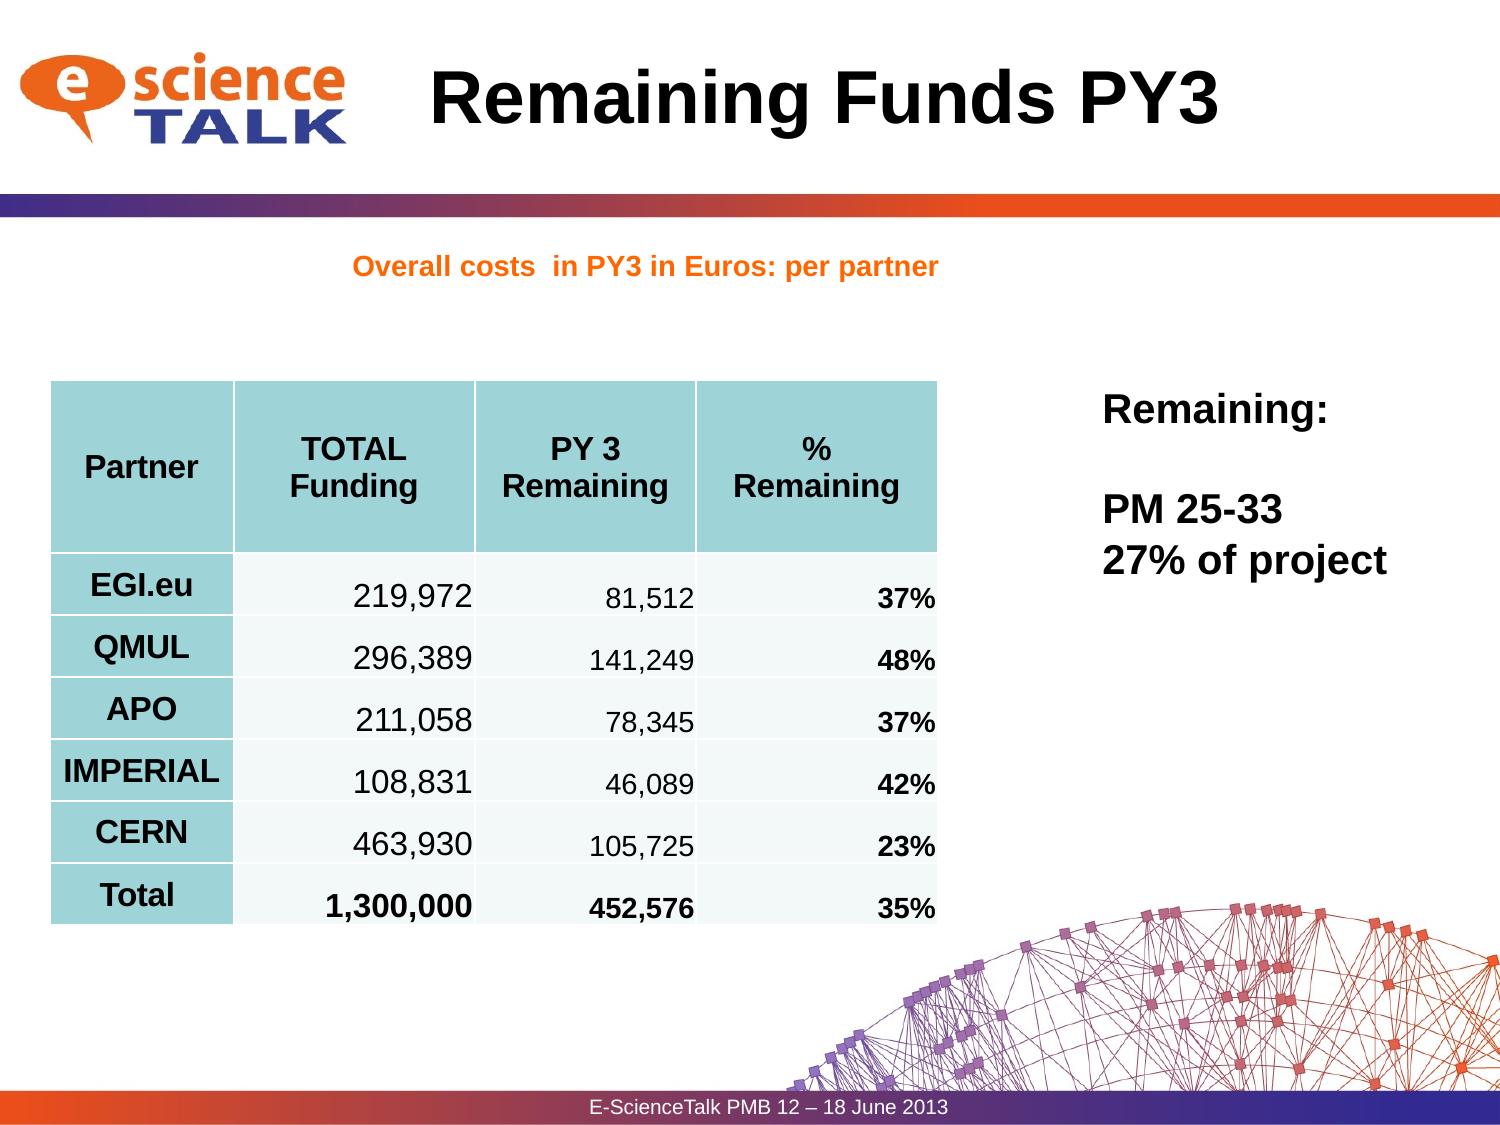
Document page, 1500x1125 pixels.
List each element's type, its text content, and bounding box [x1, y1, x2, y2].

table_header % Remaining [697, 381, 937, 552]
table_cell 23% [697, 802, 937, 862]
text_box Overall costs in PY3 in Euros: per partner [337, 240, 1213, 291]
table_cell 81,512 [476, 554, 695, 614]
table_cell QMUL [51, 616, 233, 676]
picture [0, 0, 1500, 1125]
text_box Remaining: PM 25-33 27% of project [1087, 374, 1438, 590]
table_header Partner [51, 381, 233, 552]
table_cell 35% [697, 864, 937, 924]
table_cell 141,249 [476, 616, 695, 676]
table_cell 211,058 [235, 678, 474, 738]
table_cell 463,930 [235, 802, 474, 862]
table_cell EGI.eu [51, 554, 233, 614]
table_cell Total [51, 864, 233, 924]
table_cell 37% [697, 678, 937, 738]
table_cell 105,725 [476, 802, 695, 862]
table_cell 219,972 [235, 554, 474, 614]
table_cell 37% [697, 554, 937, 614]
table_cell 296,389 [235, 616, 474, 676]
table_cell 78,345 [476, 678, 695, 738]
table_cell 42% [697, 740, 937, 800]
table_cell 452,576 [476, 864, 695, 924]
table_cell 108,831 [235, 740, 474, 800]
table_cell 46,089 [476, 740, 695, 800]
table_cell IMPERIAL [51, 740, 233, 800]
table_cell APO [51, 678, 233, 738]
footer E-ScienceTalk PMB 12 – 18 June 2013 [512, 1085, 1026, 1125]
table_cell 1,300,000 [235, 864, 474, 924]
table_header PY 3 Remaining [476, 381, 695, 552]
table_cell 48% [697, 616, 937, 676]
table_header TOTAL Funding [235, 381, 474, 552]
title Remaining Funds PY3 [150, 0, 1500, 188]
table_cell CERN [51, 802, 233, 862]
